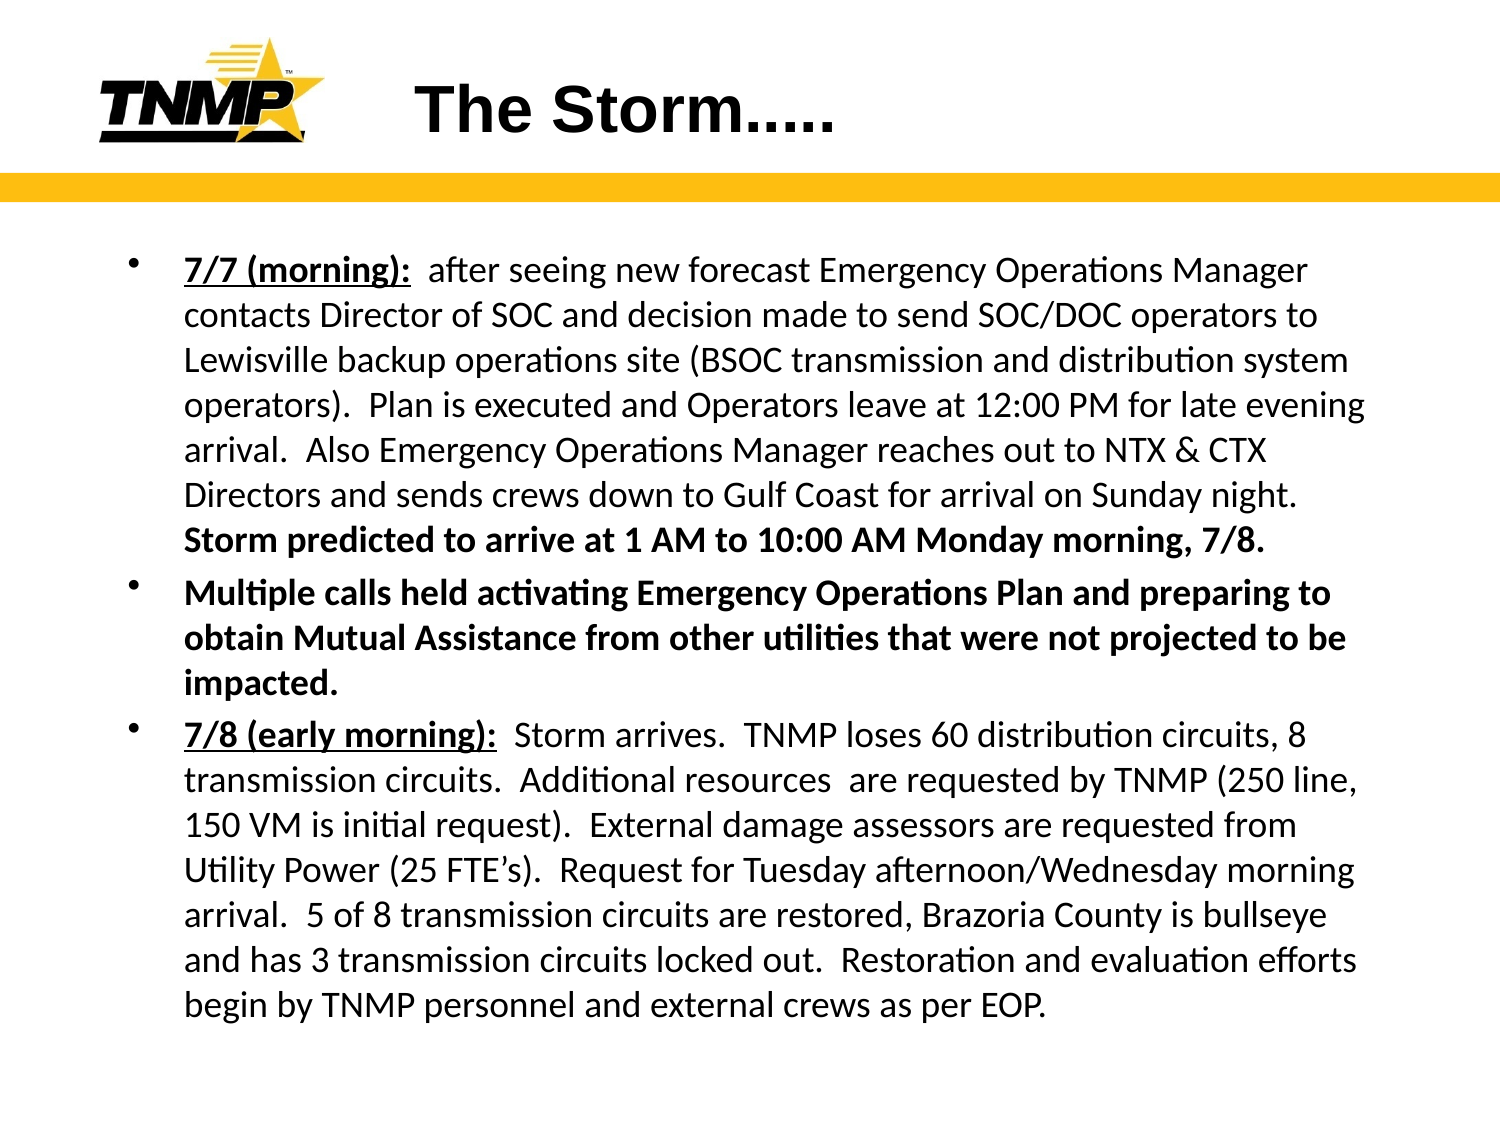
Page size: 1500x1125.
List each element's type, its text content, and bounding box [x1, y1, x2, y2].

picture [99, 37, 325, 143]
list 7/7 (morning): after seeing new forecast Emergency Operations Manager contacts Director of SOC and decision made to send SOC/DOC operators to Lewisville backup operations site (BSOC transmission and distribution system operators). Plan is executed and Operators leave at 12:00 PM for late evening arrival. Also Emergency Operations Manager reaches out to NTX & CTX Directors and sends crews down to Gulf Coast for arrival on Sunday night. Storm predicted to arrive at 1 AM to 10:00 AM Monday morning, 7/8. Multiple calls held activating Emergency Operations Plan and preparing to obtain Mutual Assistance from other utilities that were not projected to be impacted. 7/8 (early morning): Storm arrives. TNMP loses 60 distribution circuits, 8 transmission circuits. Additional resources are requested by TNMP (250 line, 150 VM is initial request). External damage assessors are requested from Utility Power (25 FTE’s). Request for Tuesday afternoon/Wednesday morning arrival. 5 of 8 transmission circuits are restored, Brazoria County is bullseye and has 3 transmission circuits locked out. Restoration and evaluation efforts begin by TNMP personnel and external crews as per EOP. [112, 237, 1388, 976]
title The Storm..... [399, 37, 1388, 176]
